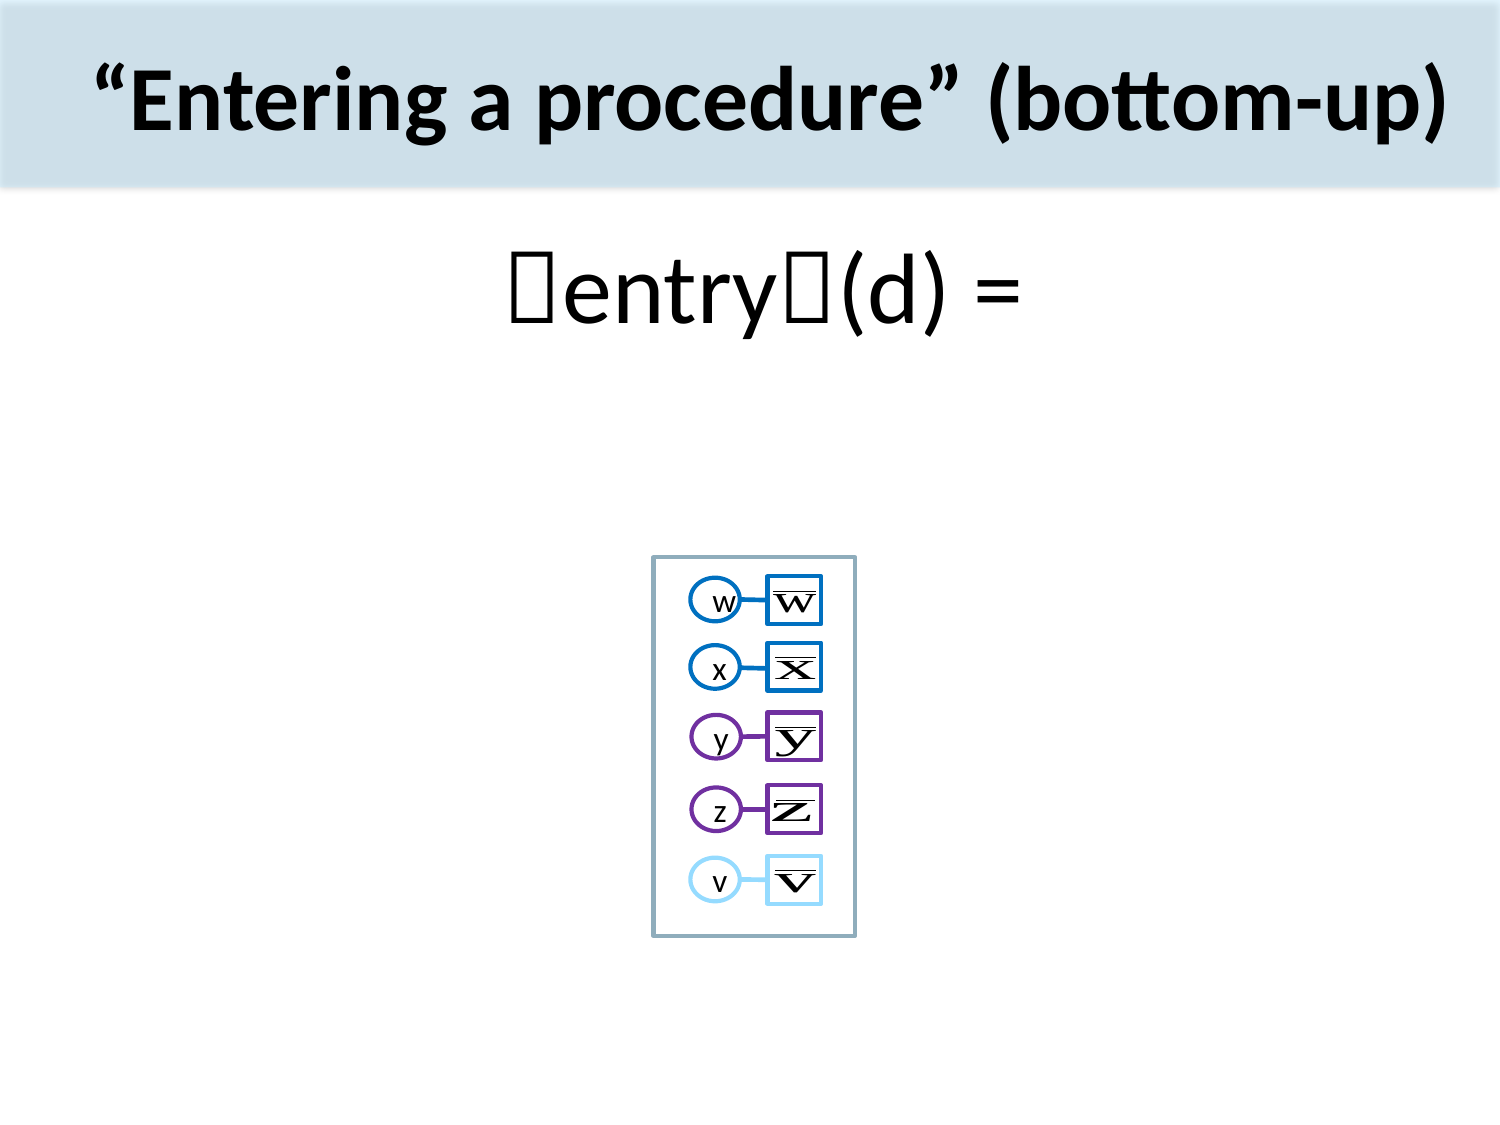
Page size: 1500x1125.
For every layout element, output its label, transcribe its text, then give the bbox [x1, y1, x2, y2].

title “Entering a procedure” (bottom-up) [75, 0, 1500, 188]
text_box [653, 557, 856, 937]
